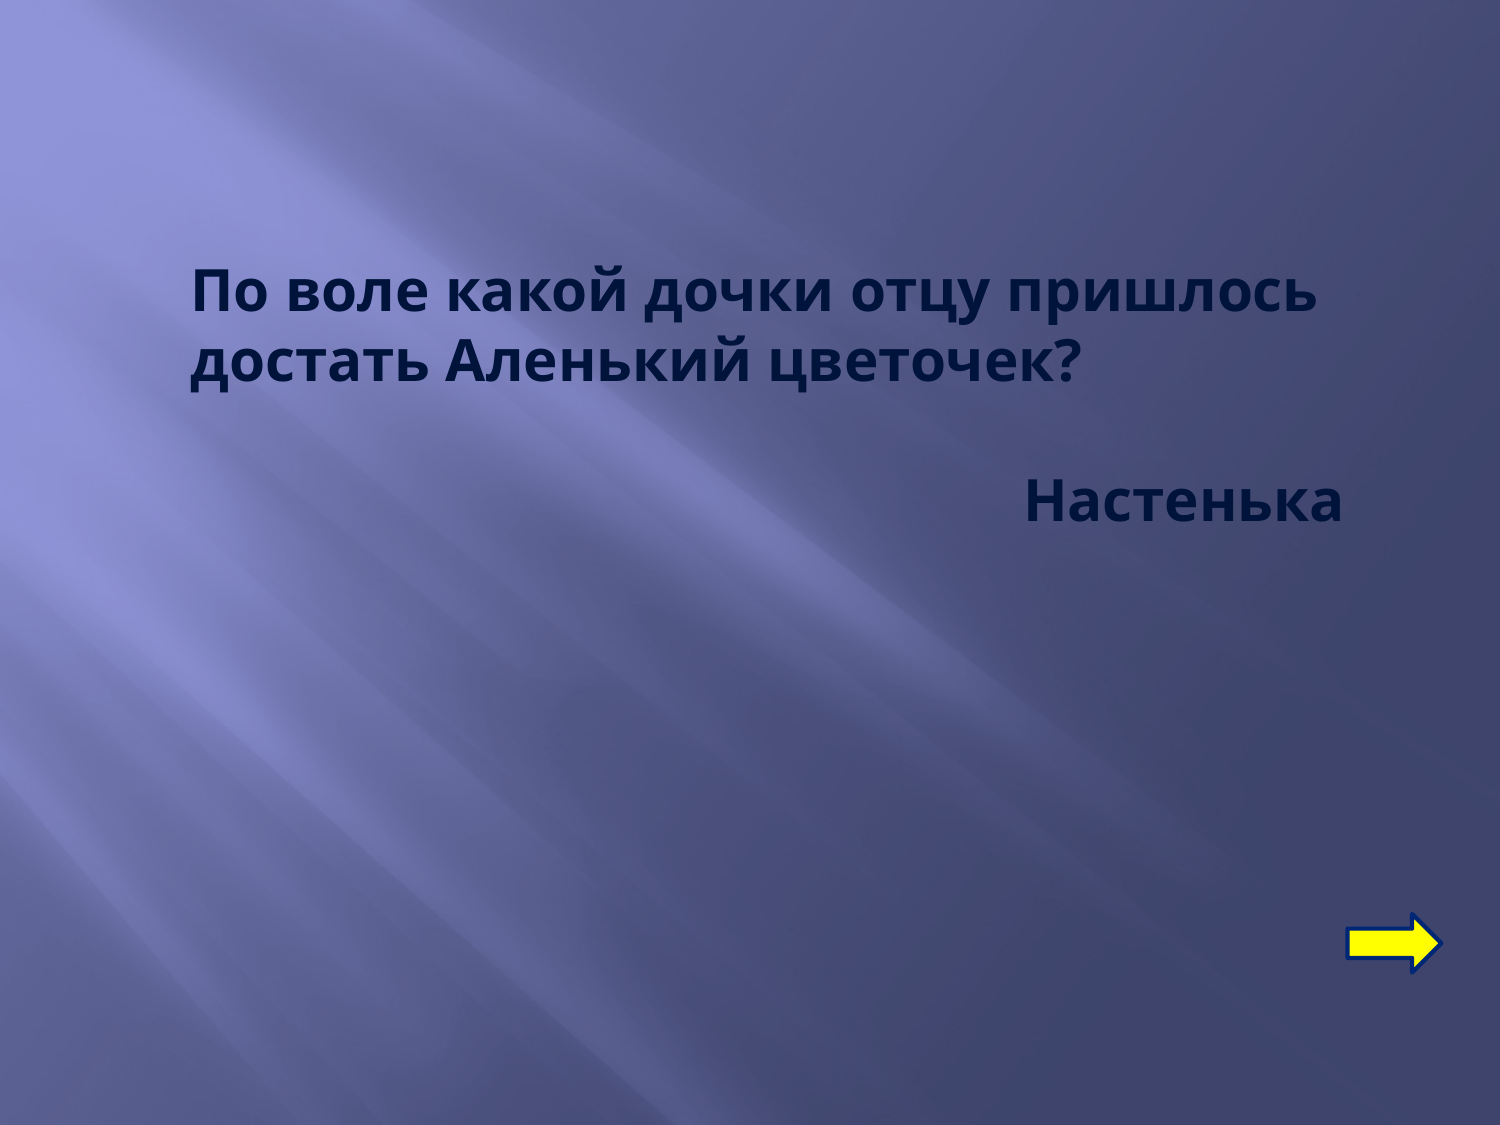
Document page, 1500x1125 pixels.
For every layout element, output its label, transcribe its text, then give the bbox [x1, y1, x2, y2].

text_box [1345, 912, 1444, 975]
text_box По воле какой дочки отцу пришлось достать Аленький цветочек? Настенька [175, 246, 1360, 541]
